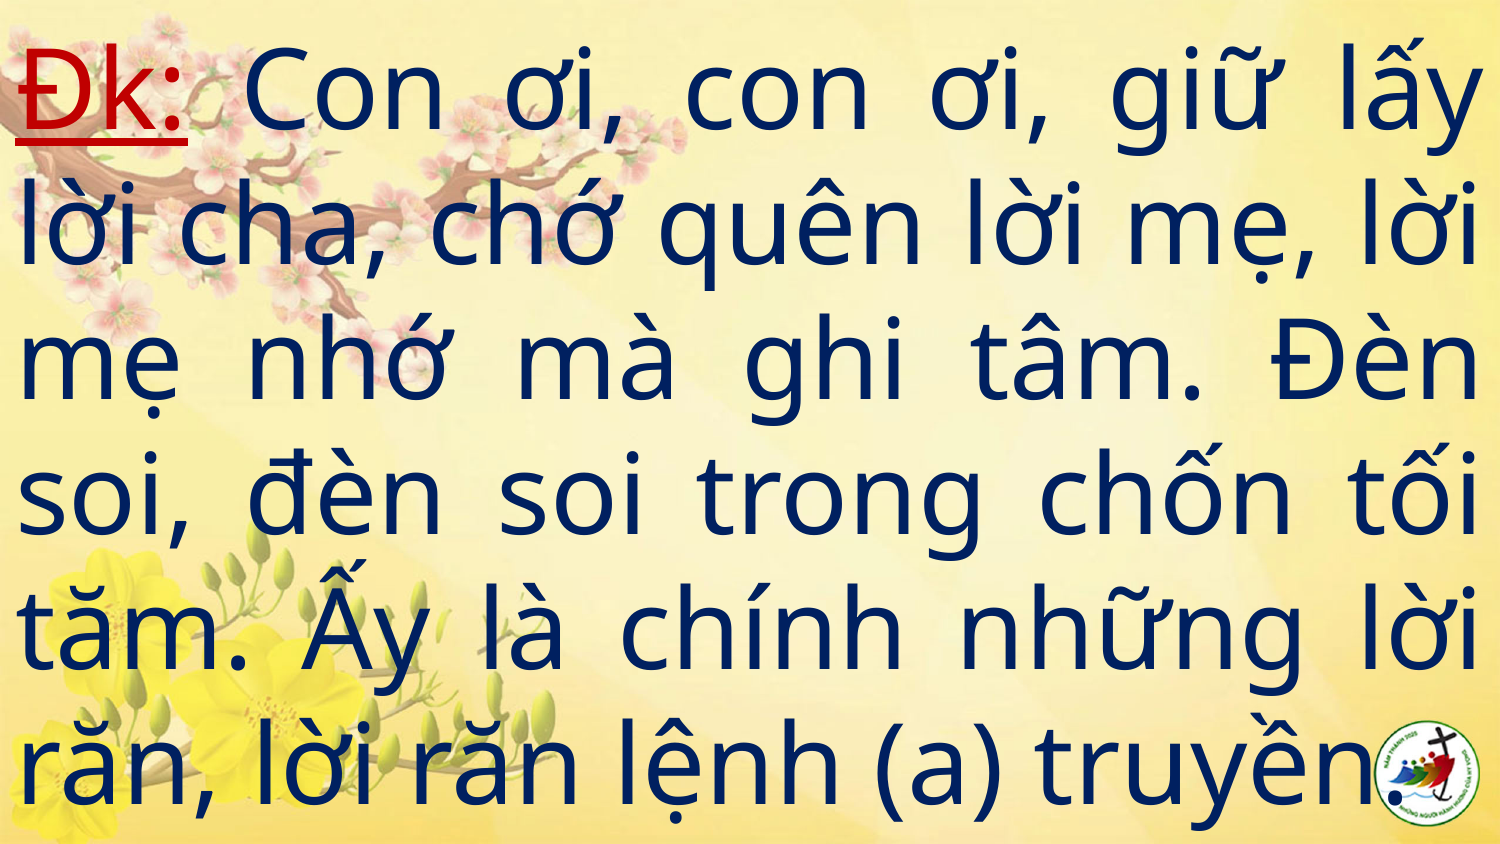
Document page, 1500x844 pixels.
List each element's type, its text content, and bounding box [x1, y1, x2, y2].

title Đk: Con ơi, con ơi, giữ lấy lời cha, chớ quên lời mẹ, lời mẹ nhớ mà ghi tâm. Đèn soi, đèn soi trong chốn tối tăm. Ấy là chính những lời răn, lời răn lệnh (a) truyền. [0, 0, 1500, 844]
